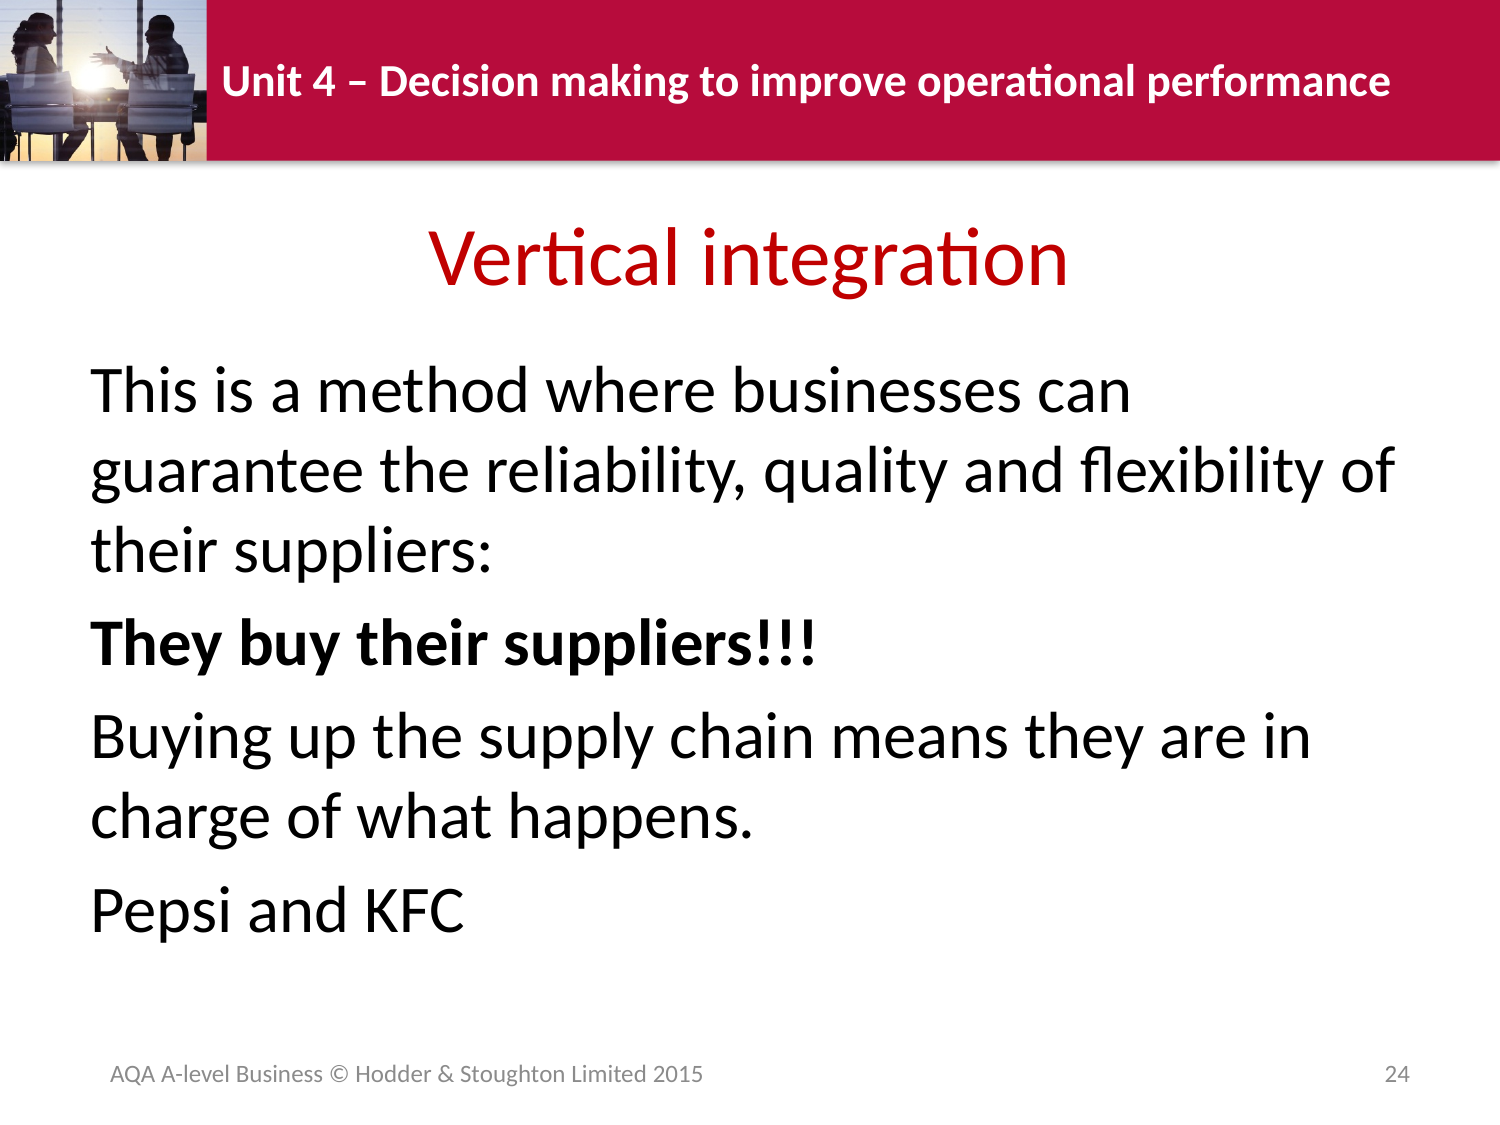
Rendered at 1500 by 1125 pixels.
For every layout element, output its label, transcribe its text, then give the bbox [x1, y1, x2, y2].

picture [0, 0, 207, 161]
title Vertical integration [76, 172, 1424, 332]
list This is a method where businesses can guarantee the reliability, quality and flexibility of their suppliers: They buy their suppliers!!! Buying up the supply chain means they are in charge of what happens. Pepsi and KFC [75, 338, 1425, 1005]
footer AQA A-level Business © Hodder & Stoughton Limited 2015 [76, 1042, 739, 1103]
slide_number 24 [1074, 1042, 1425, 1103]
